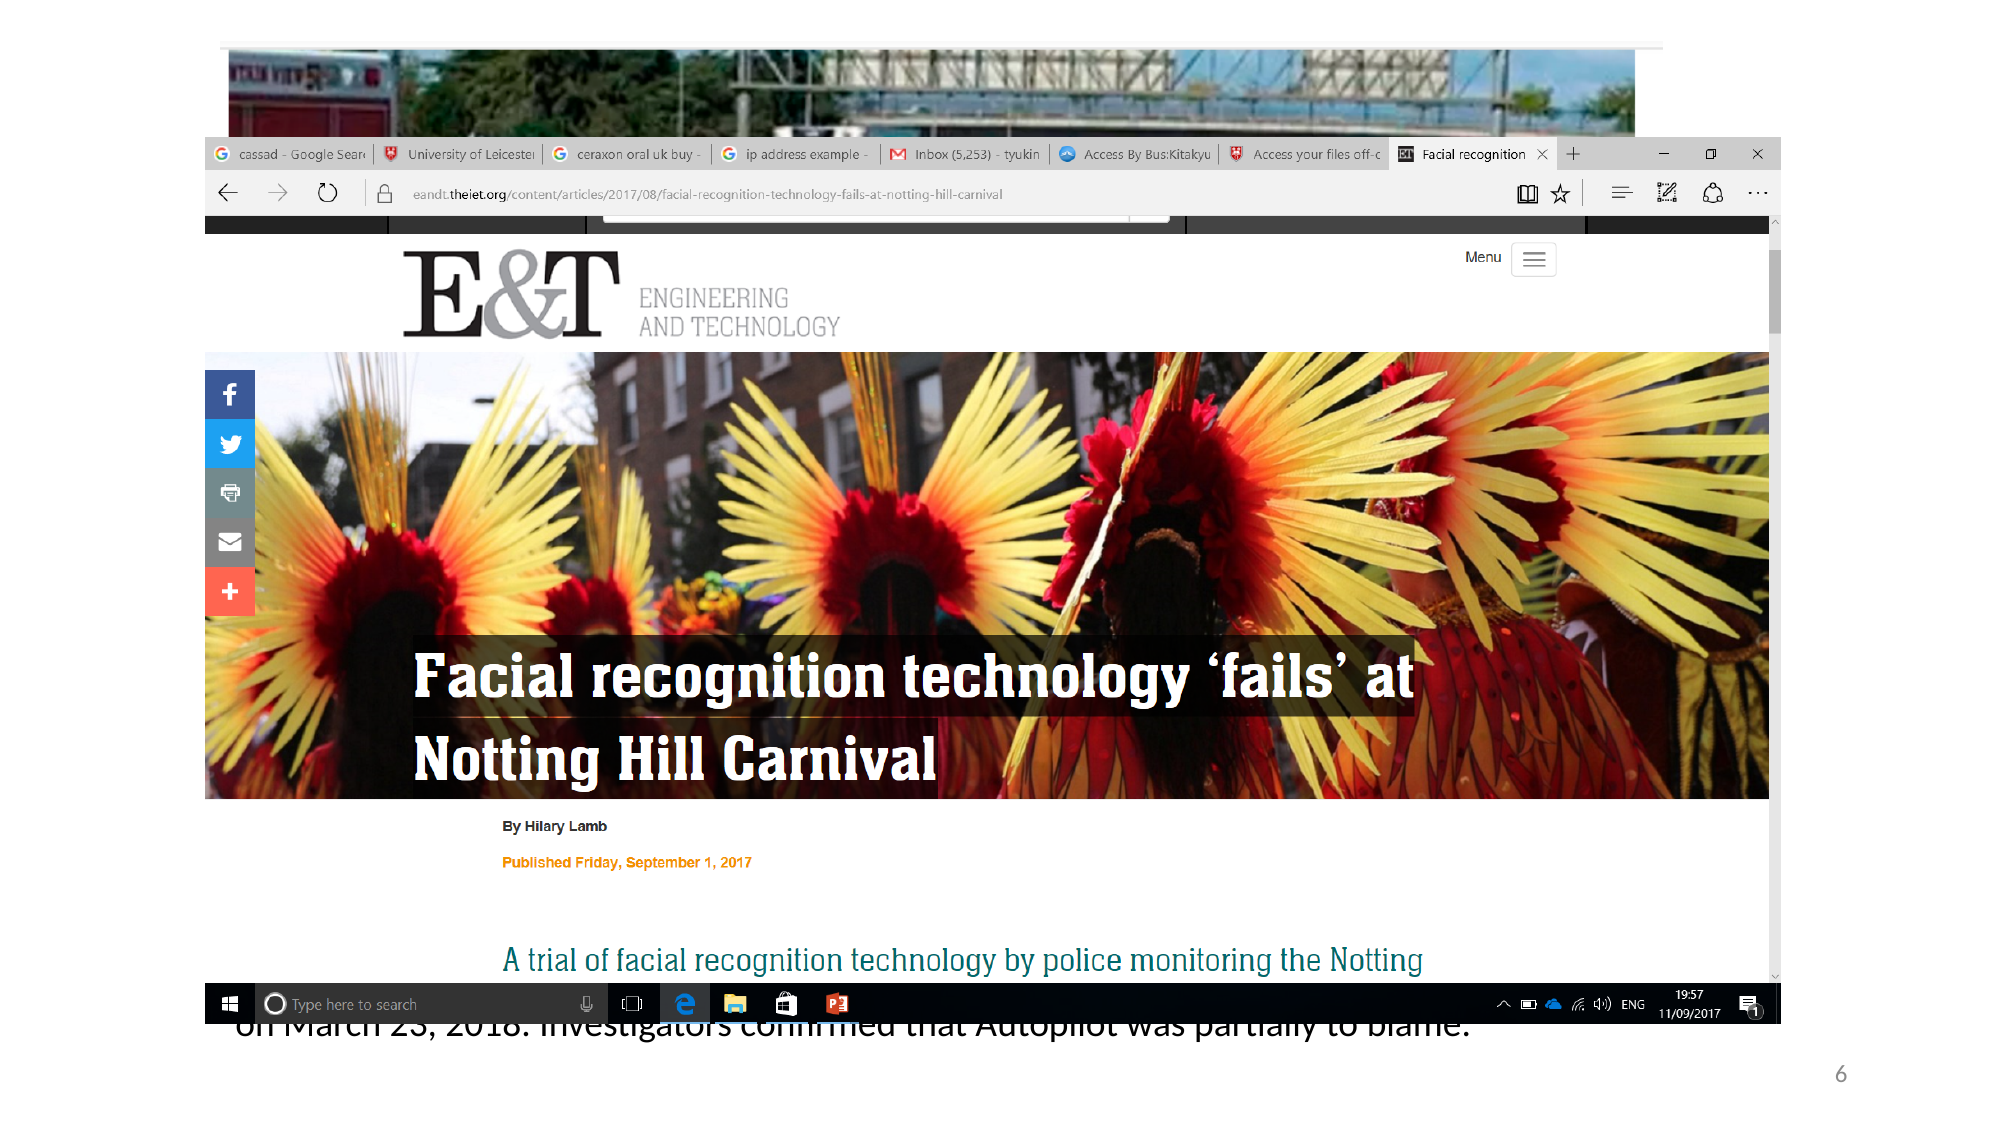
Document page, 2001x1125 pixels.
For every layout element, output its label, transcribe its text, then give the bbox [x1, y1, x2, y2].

picture [205, 41, 1781, 1024]
slide_number 6 [1412, 1042, 1863, 1103]
text_box A Tesla electric car crashed into a highway barrier in Mountain View, California, on March 23, 2018. Investigators confirmed that Autopilot was partially to blame. [220, 1024, 1643, 1052]
